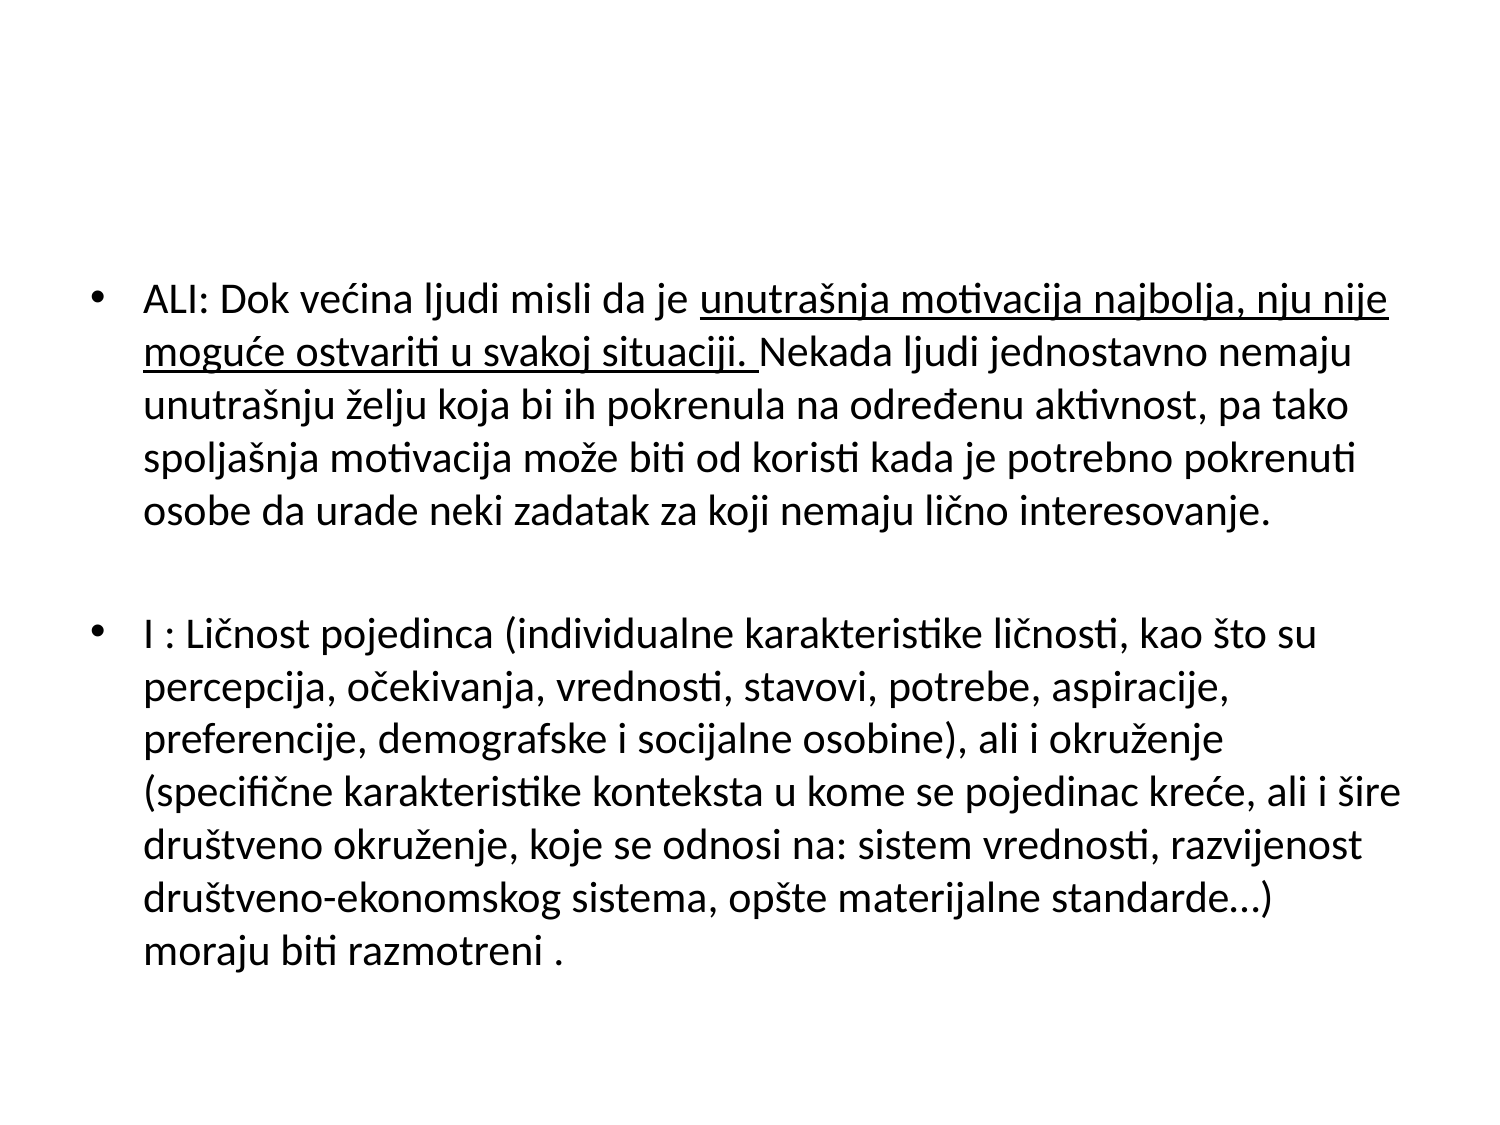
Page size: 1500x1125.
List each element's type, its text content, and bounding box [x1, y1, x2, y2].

list ALI: Dok većina ljudi misli da je unutrašnja motivacija najbolja, nju nije moguće ostvariti u svakoj situaciji. Nekada ljudi jednostavno nemaju unutrašnju želju koja bi ih pokrenula na određenu aktivnost, pa tako spoljašnja motivacija može biti od koristi kada je potrebno pokrenuti osobe da urade neki zadatak za koji nemaju lično interesovanje. I : Ličnost pojedinca (individualne karakteristike ličnosti, kao što su percepcija, očekivanja, vrednosti, stavovi, potrebe, aspiracije, preferencije, demografske i socijalne osobine), ali i okruženje (specifične karakteristike konteksta u kome se pojedinac kreće, ali i šire društveno okruženje, koje se odnosi na: sistem vrednosti, razvijenost društveno-ekonomskog sistema, opšte materijalne standarde…) moraju biti razmotreni . [75, 262, 1425, 1005]
